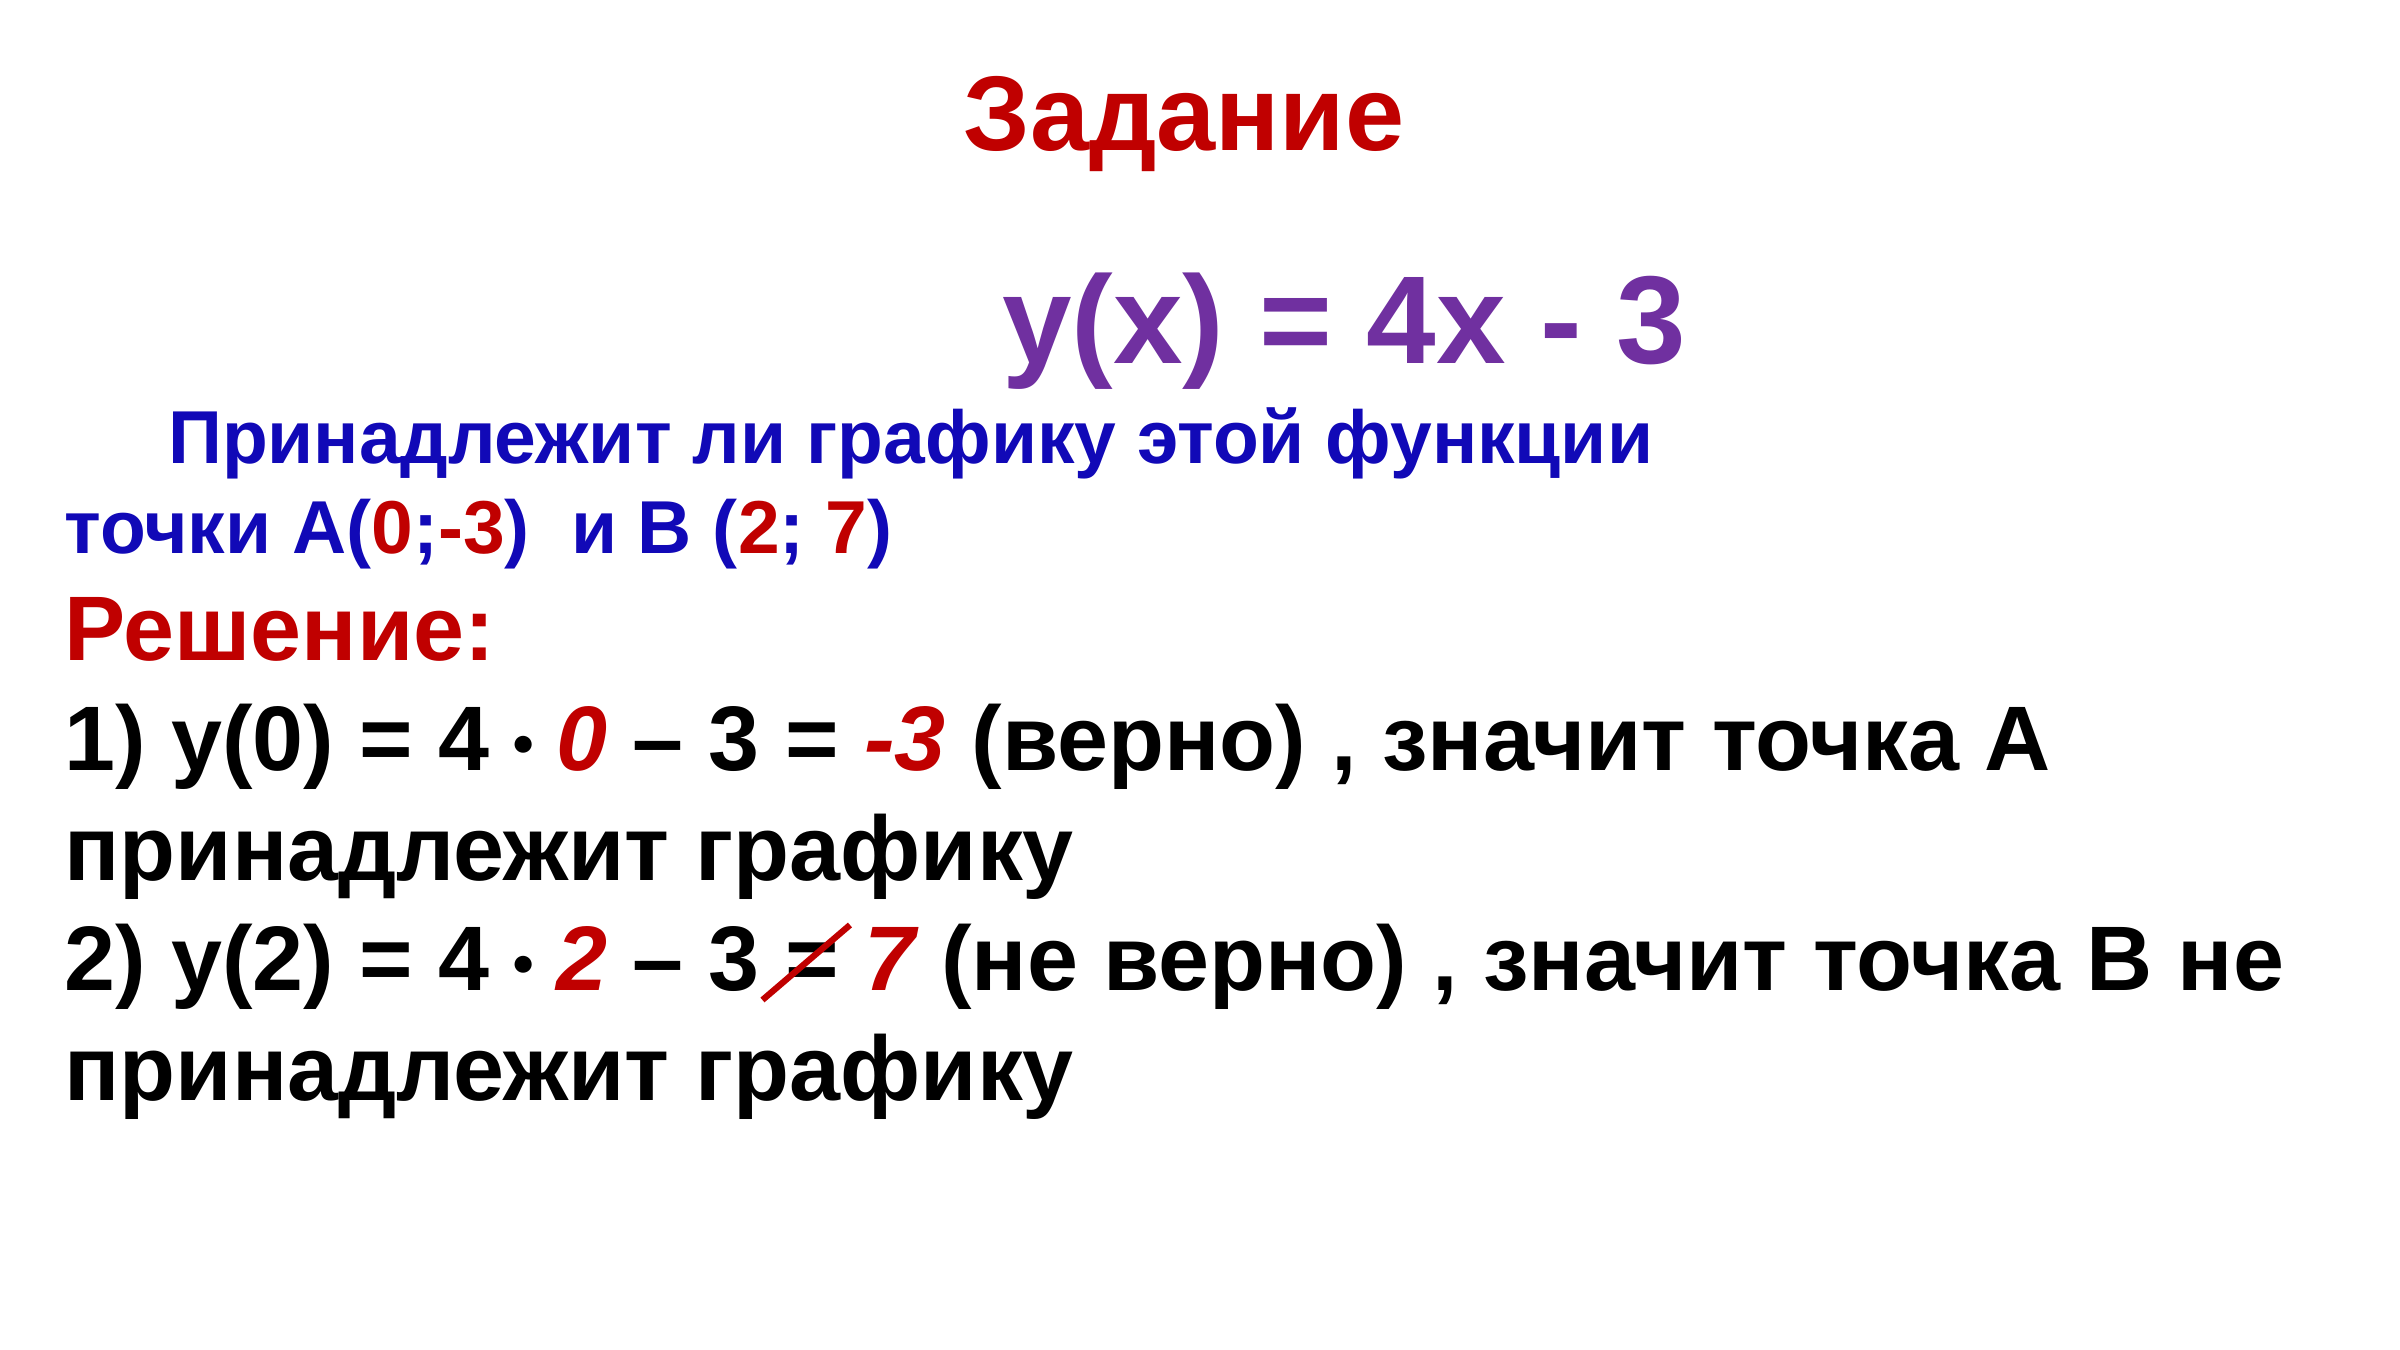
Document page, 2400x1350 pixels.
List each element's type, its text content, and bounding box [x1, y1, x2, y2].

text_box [762, 924, 851, 1001]
text_box Задание [925, 25, 1443, 191]
text_box у(х) = 4х - 3 Принадлежит ли графику этой функции точки А(0;-3) и В (2; 7) Решение: 1) у(0) = 4 · 0 – 3 = -3 (верно) , значит точка А принадлежит графику 2) у(2) = 4 · 2 – 3 = 7 (не верно) , значит точка В не принадлежит графику [26, 219, 2374, 1138]
